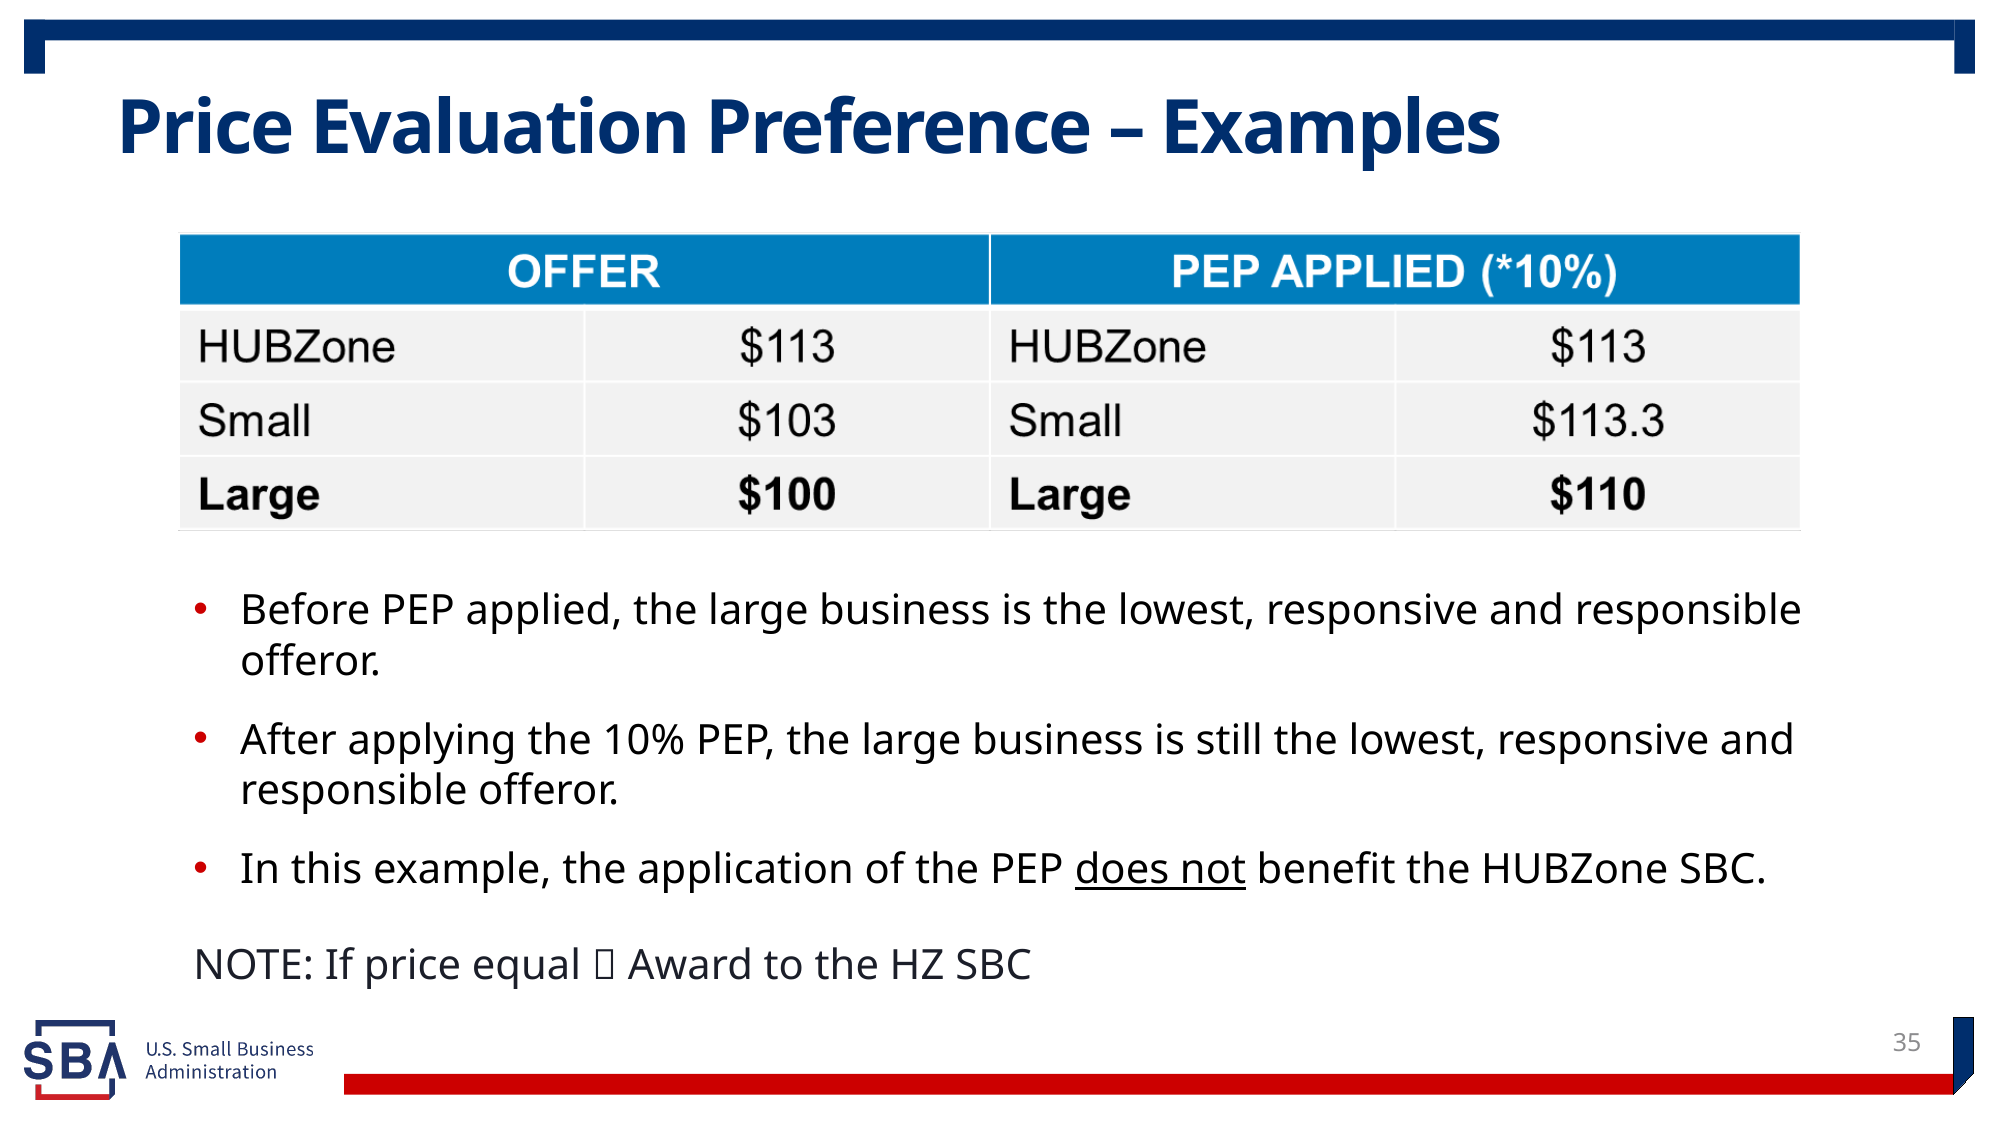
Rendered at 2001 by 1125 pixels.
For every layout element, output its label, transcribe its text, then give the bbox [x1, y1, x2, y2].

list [178, 229, 1801, 547]
title Price Evaluation Preference – Examples [101, 80, 1863, 185]
slide_number 35 [1486, 1013, 1937, 1074]
picture [24, 1020, 313, 1100]
list Before PEP applied, the large business is the lowest, responsive and responsible offeror. After applying the 10% PEP, the large business is still the lowest, responsive and responsible offeror. In this example, the application of the PEP does not benefit the HUBZone SBC. NOTE: If price equal  Award to the HZ SBC [178, 575, 1863, 1006]
